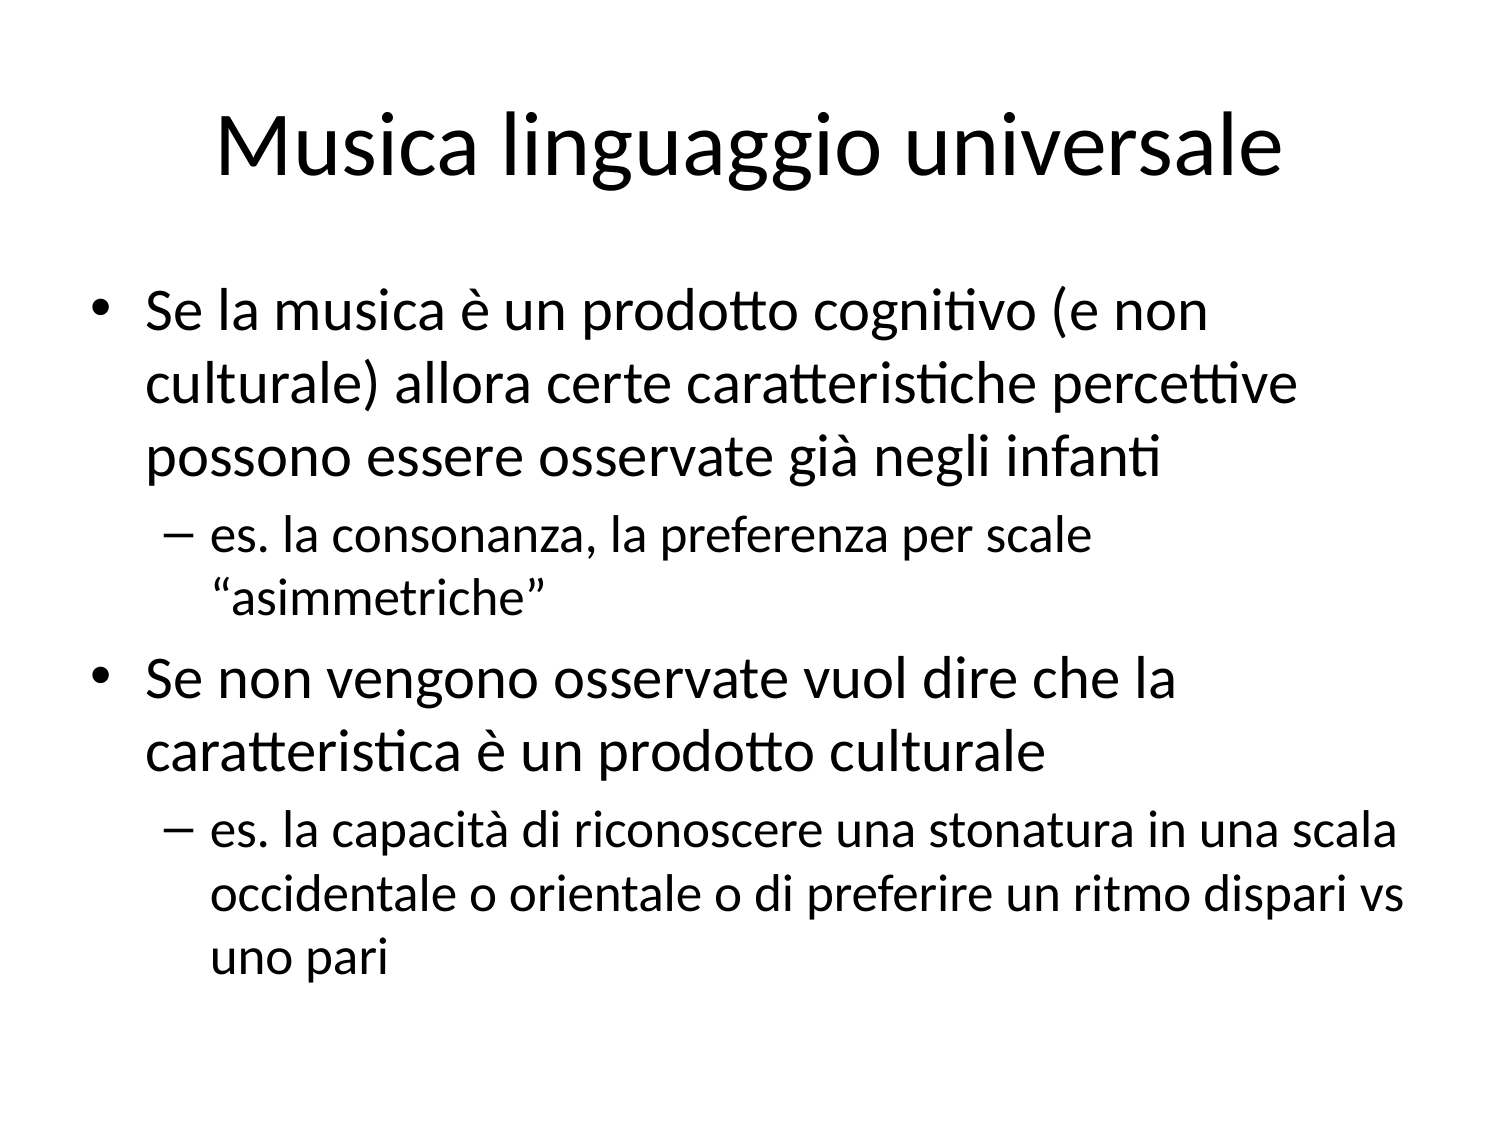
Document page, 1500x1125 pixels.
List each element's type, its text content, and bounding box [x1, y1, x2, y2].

title Musica linguaggio universale [75, 45, 1425, 233]
list Se la musica è un prodotto cognitivo (e non culturale) allora certe caratteristiche percettive possono essere osservate già negli infanti es. la consonanza, la preferenza per scale “asimmetriche” Se non vengono osservate vuol dire che la caratteristica è un prodotto culturale es. la capacità di riconoscere una stonatura in una scala occidentale o orientale o di preferire un ritmo dispari vs uno pari [75, 262, 1425, 1005]
